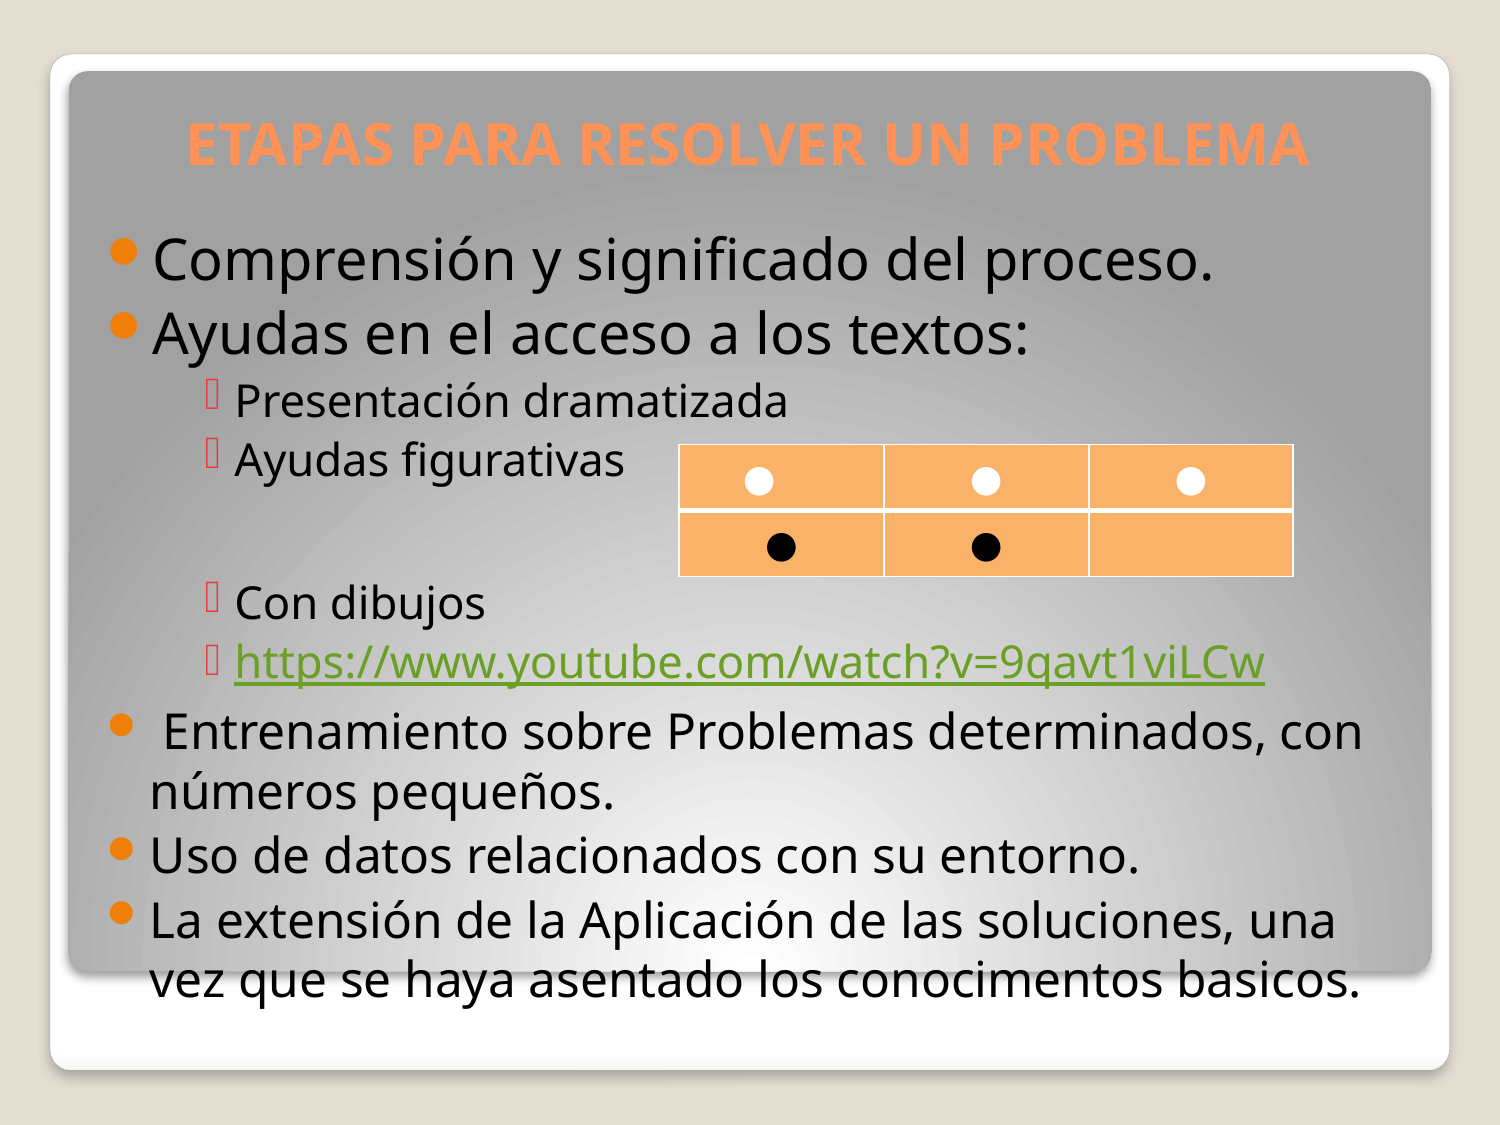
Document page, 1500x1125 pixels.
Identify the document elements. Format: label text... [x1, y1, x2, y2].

table_header ● [680, 445, 883, 508]
table_header ● [885, 445, 1088, 508]
table_header ● [1090, 445, 1292, 508]
list Comprensión y significado del proceso. Ayudas en el acceso a los textos: Presentación dramatizada Ayudas figurativas Con dibujos https://www.youtube.com/watch?v=9qavt1viLCw Entrenamiento sobre Problemas determinados, con números pequeños. Uso de datos relacionados con su entorno. La extensión de la Aplicación de las soluciones, una vez que se haya asentado los conocimentos basicos. [76, 208, 1420, 1024]
table_cell ● [885, 513, 1088, 576]
table_cell ● [680, 513, 883, 576]
title ETAPAS PARA RESOLVER UN PROBLEMA [76, 78, 1420, 185]
table_cell [1090, 513, 1292, 576]
